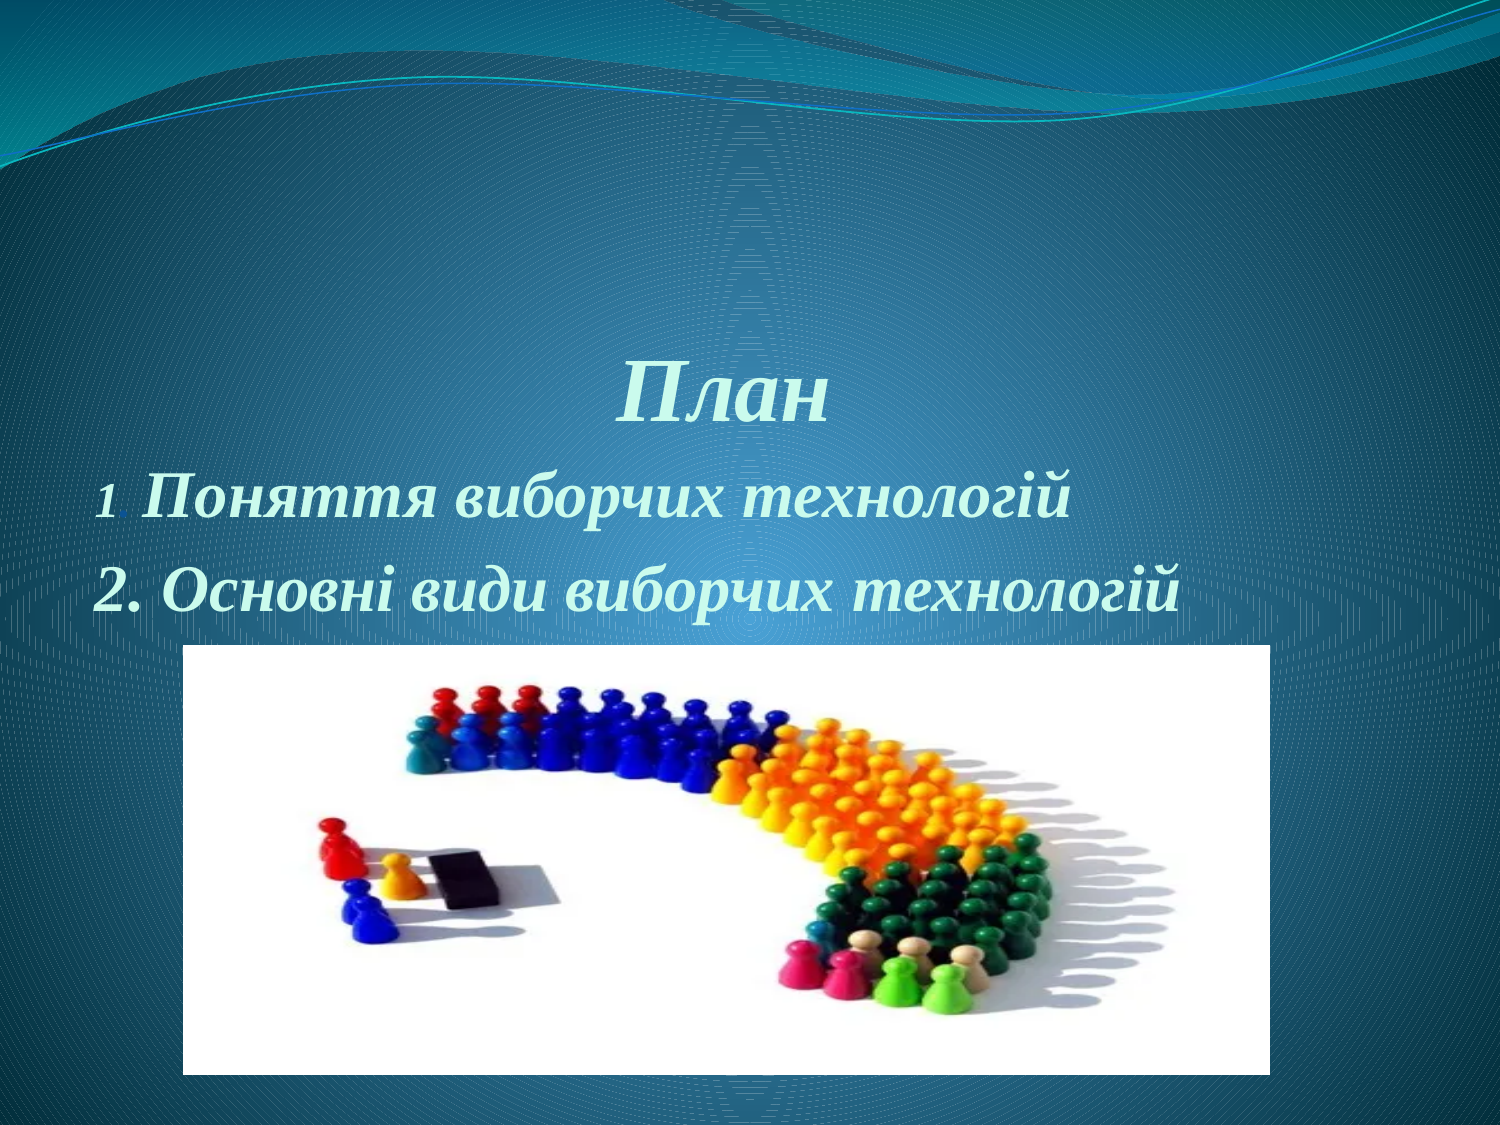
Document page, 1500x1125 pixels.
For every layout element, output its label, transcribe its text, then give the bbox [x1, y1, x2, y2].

picture [182, 644, 1270, 1075]
list 1. Поняття виборчих технологій 2. Основні види виборчих технологій [86, 443, 1362, 692]
title План [86, 216, 1362, 440]
